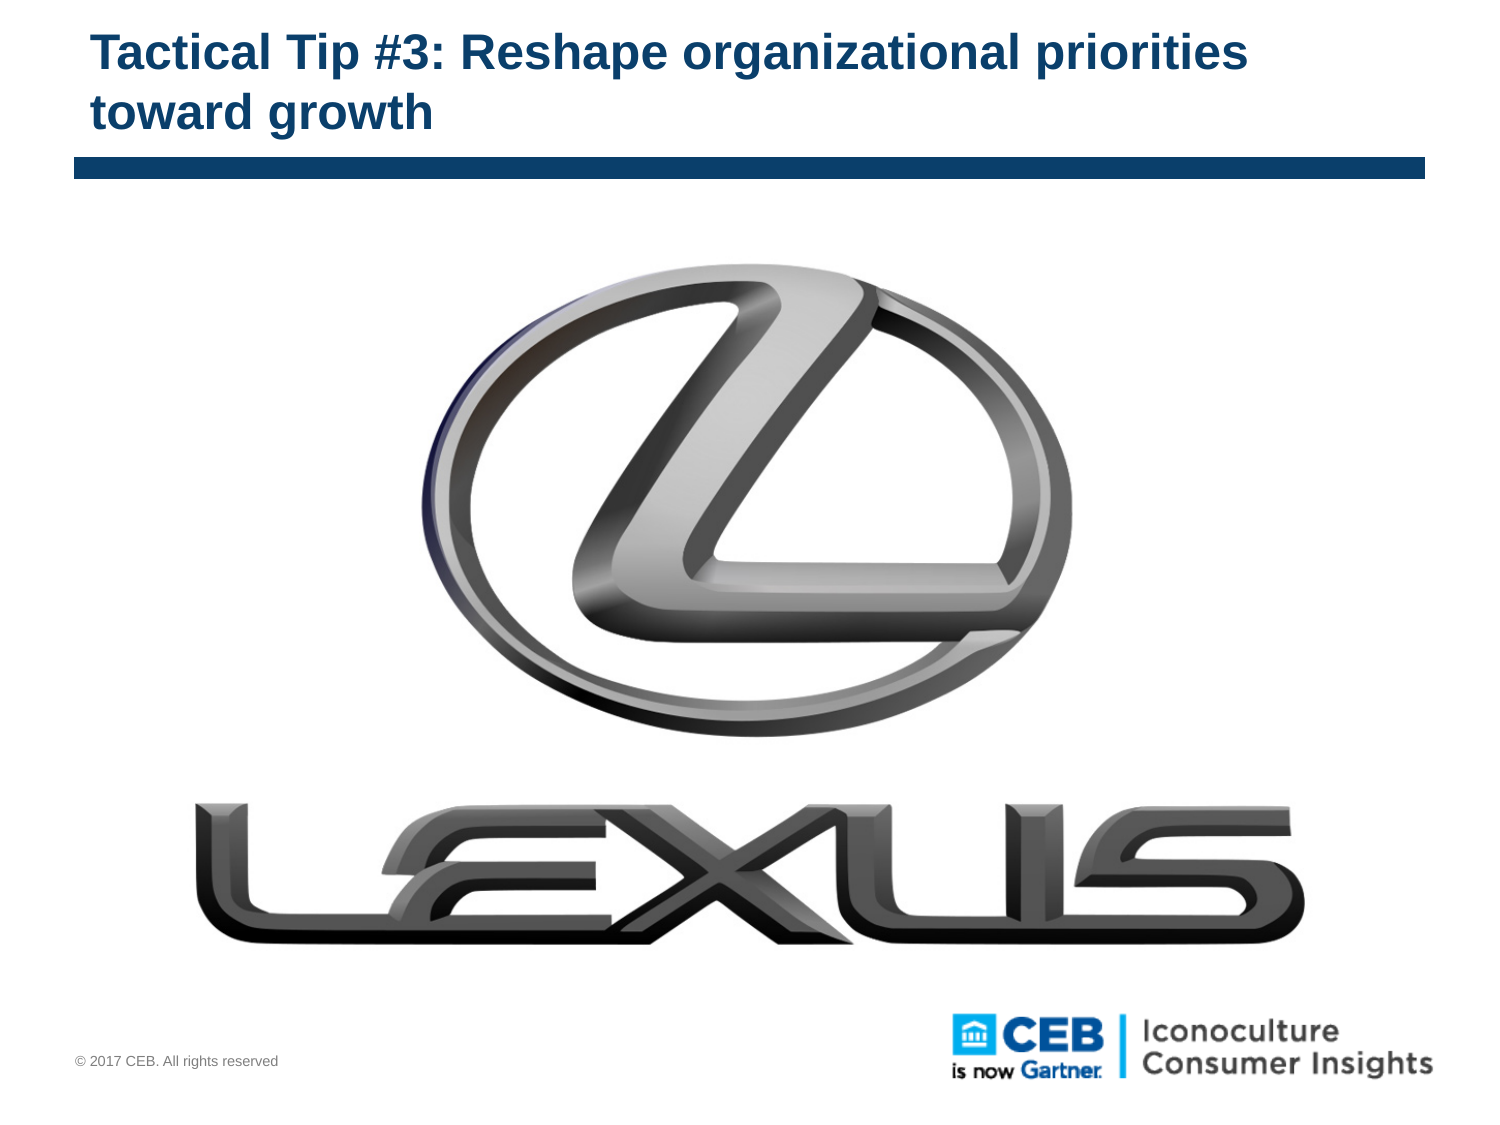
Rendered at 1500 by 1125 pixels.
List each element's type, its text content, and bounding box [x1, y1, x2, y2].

picture [129, 222, 1370, 986]
list Tactical Tip #3: Reshape organizational priorities toward growth [75, 65, 1425, 147]
picture [951, 1012, 1435, 1082]
